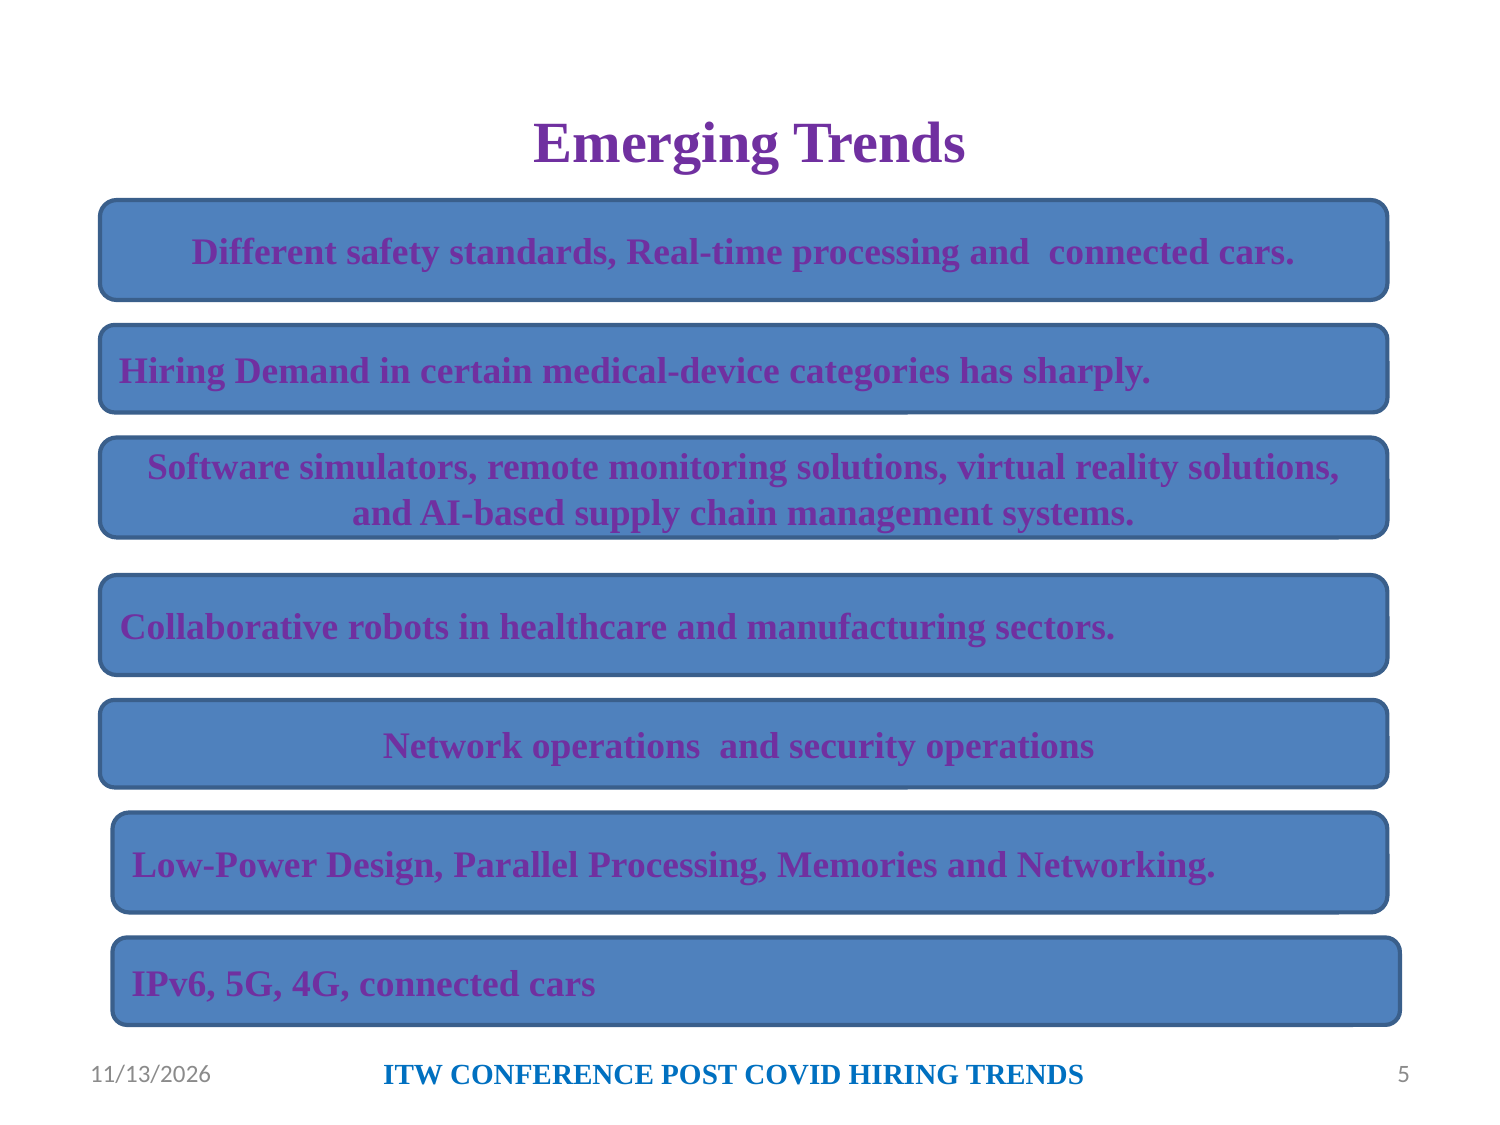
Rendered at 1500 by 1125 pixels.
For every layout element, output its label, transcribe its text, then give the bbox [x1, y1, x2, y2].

text_box Software simulators, remote monitoring solutions, virtual reality solutions, and AI-based supply chain management systems. [97, 435, 1390, 540]
text_box Different safety standards, Real-time processing and connected cars. [97, 197, 1390, 303]
slide_number 5 [1113, 1042, 1425, 1103]
text_box Hiring Demand in certain medical-device categories has sharply. [97, 322, 1390, 415]
text_box Low-Power Design, Parallel Processing, Memories and Networking. [110, 810, 1390, 915]
text_box Collaborative robots in healthcare and manufacturing sectors. [97, 572, 1390, 678]
text_box Network operations and security operations [97, 697, 1390, 790]
title Emerging Trends [75, 45, 1425, 233]
text_box IPv6, 5G, 4G, connected cars [110, 935, 1403, 1028]
footer ITW CONFERENCE POST COVID HIRING TRENDS [362, 1042, 1113, 1103]
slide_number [75, 1042, 362, 1103]
